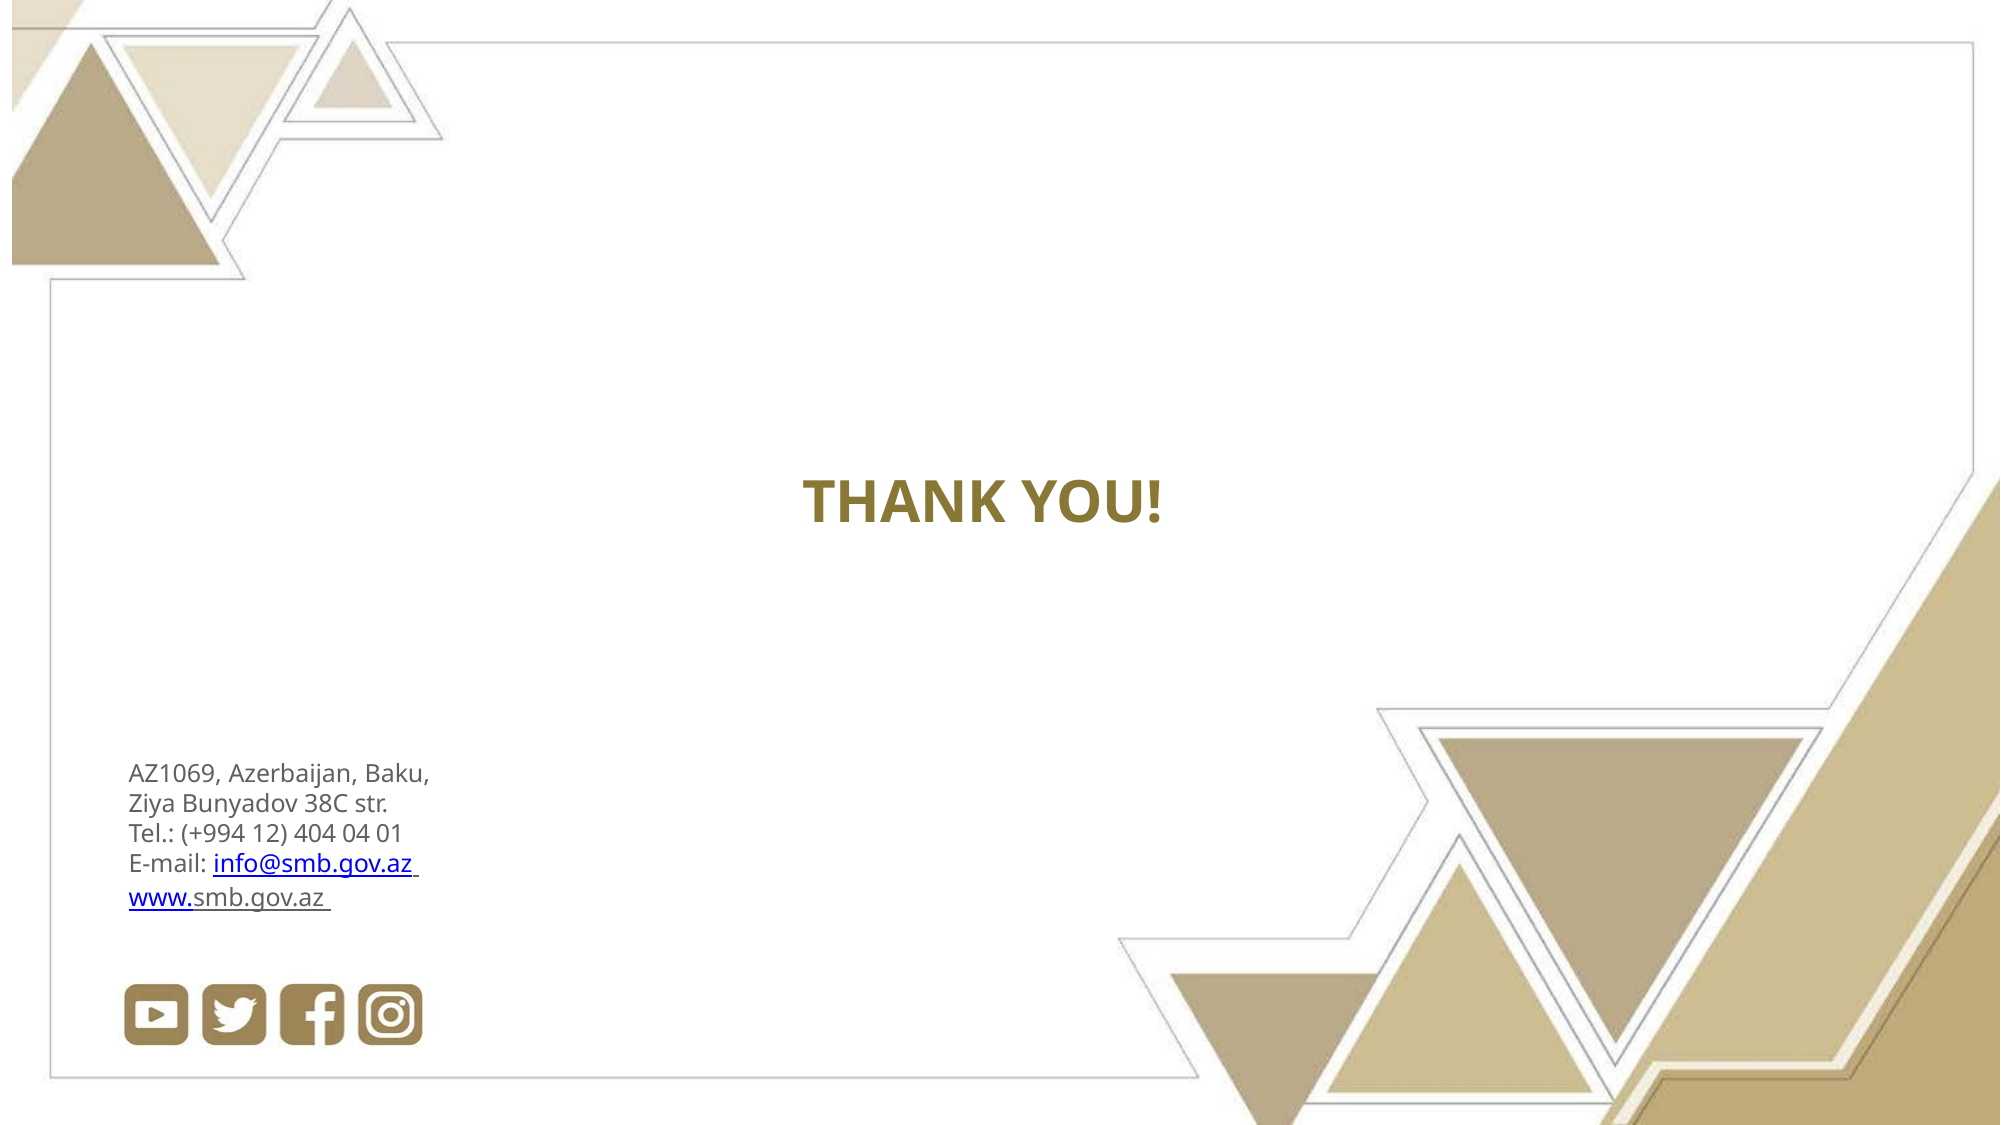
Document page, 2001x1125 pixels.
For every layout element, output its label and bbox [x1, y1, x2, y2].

picture [12, 0, 2000, 1125]
text_box [89, 699, 585, 1063]
